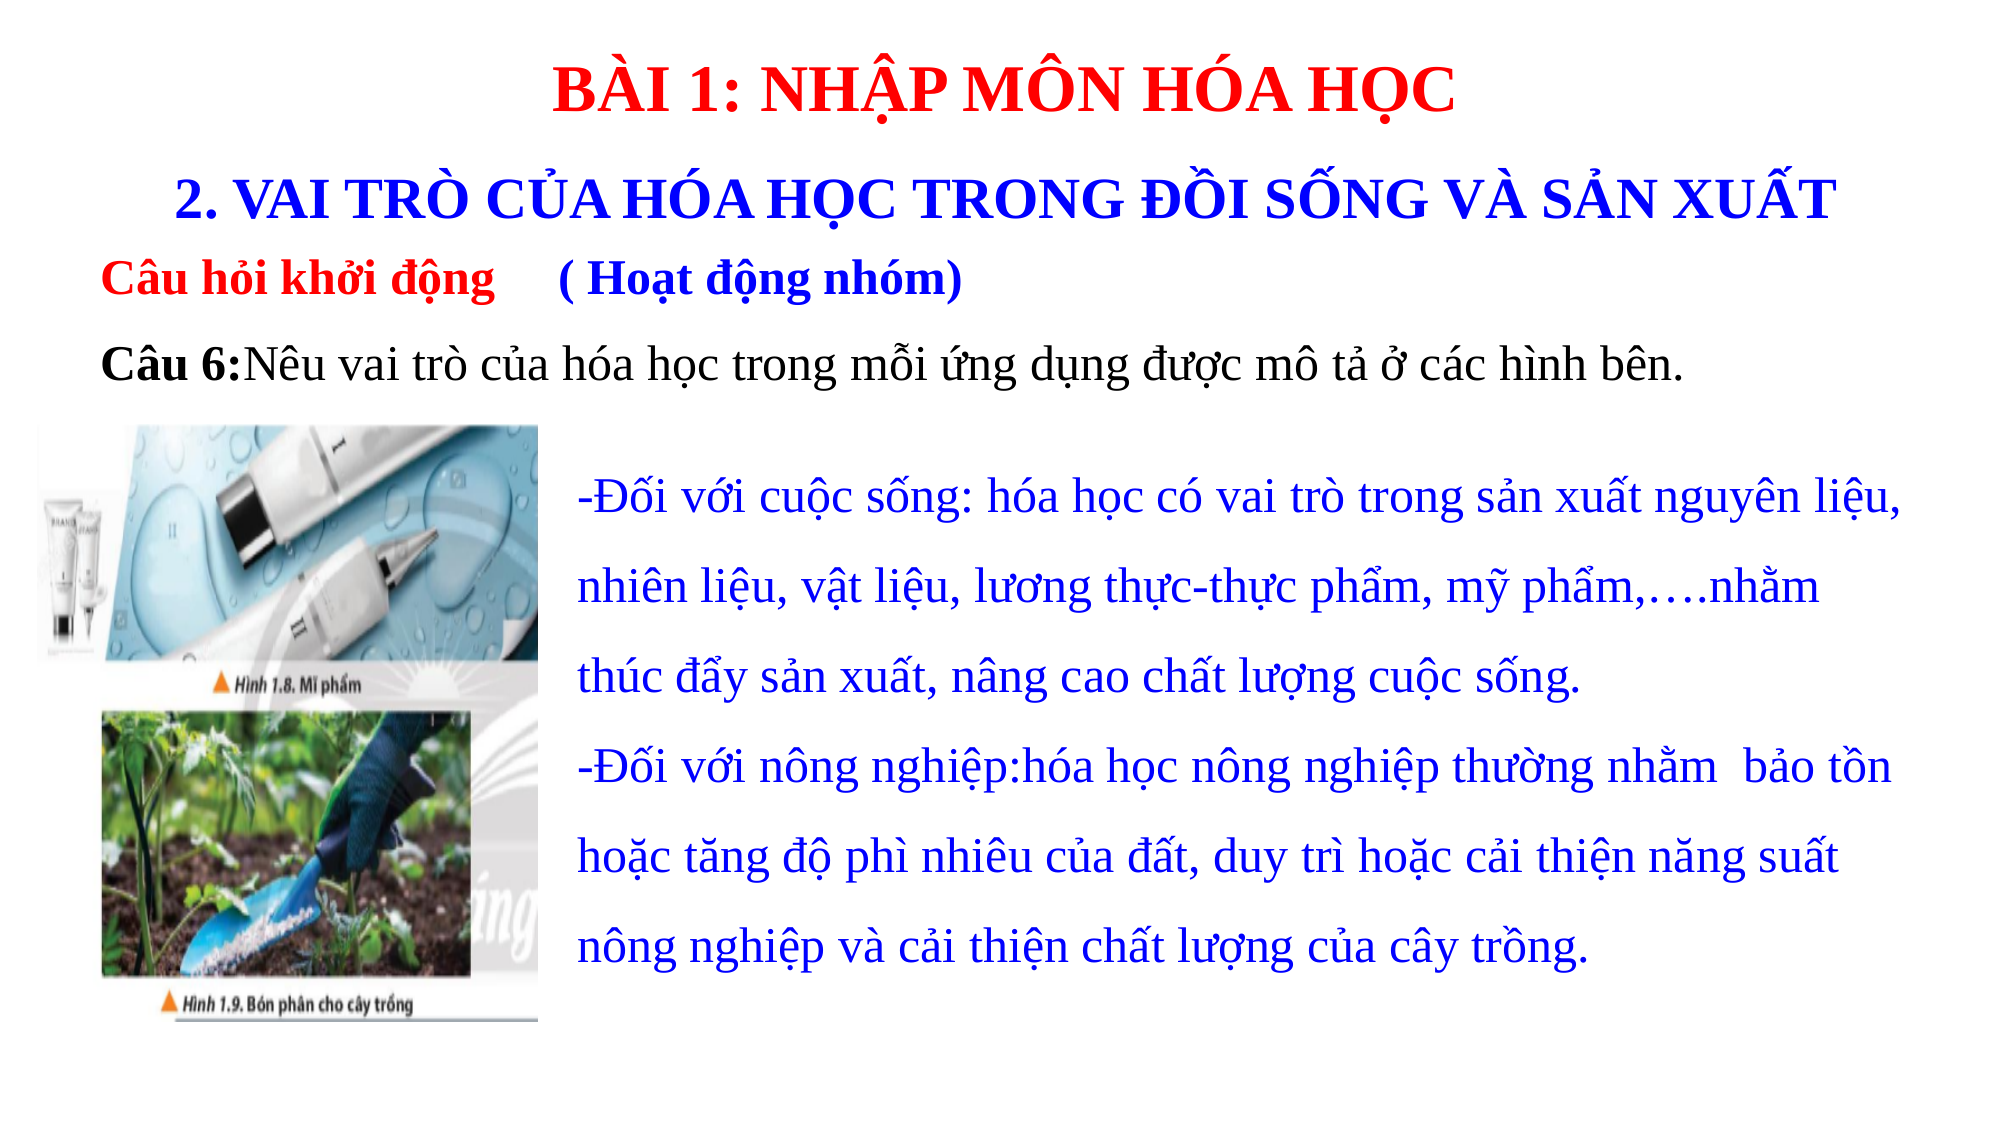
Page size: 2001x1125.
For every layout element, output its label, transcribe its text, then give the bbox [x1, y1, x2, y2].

text_box BÀI 1: NHẬP MÔN HÓA HỌC 2. VAI TRÒ CỦA HÓA HỌC TRONG ĐỒI SỐNG VÀ SẢN XUẤT [87, 37, 1925, 357]
picture [37, 424, 538, 1022]
text_box Câu hỏi khởi động ( Hoạt động nhóm) Câu 6:Nêu vai trò của hóa học trong mỗi ứng dụng được mô tả ở các hình bên. [85, 237, 1888, 398]
text_box -Đối với cuộc sống: hóa học có vai trò trong sản xuất nguyên liệu, nhiên liệu, vật liệu, lương thực-thực phẩm, mỹ phẩm,….nhằm thúc đẩy sản xuất, nâng cao chất lượng cuộc sống. -Đối với nông nghiệp:hóa học nông nghiệp thường nhằm bảo tồn hoặc tăng độ phì nhiêu của đất, duy trì hoặc cải thiện năng suất nông nghiệp và cải thiện chất lượng của cây trồng. [562, 424, 1925, 980]
